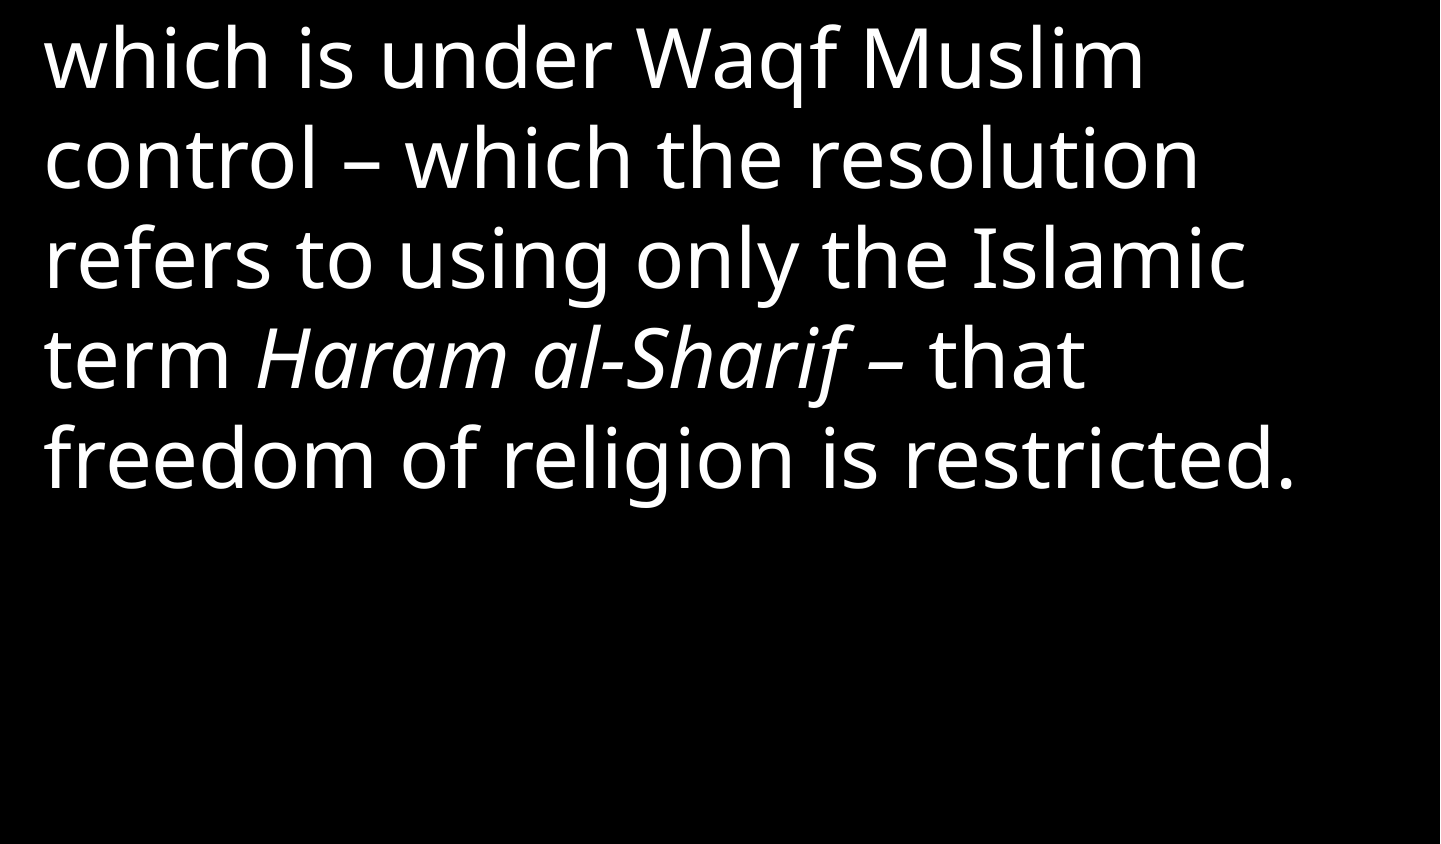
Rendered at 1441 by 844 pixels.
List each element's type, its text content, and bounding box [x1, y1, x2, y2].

subtitle which is under Waqf Muslim control – which the resolution refers to using only the Islamic term Haram al-Sharif – that freedom of religion is restricted. [32, 0, 1408, 844]
